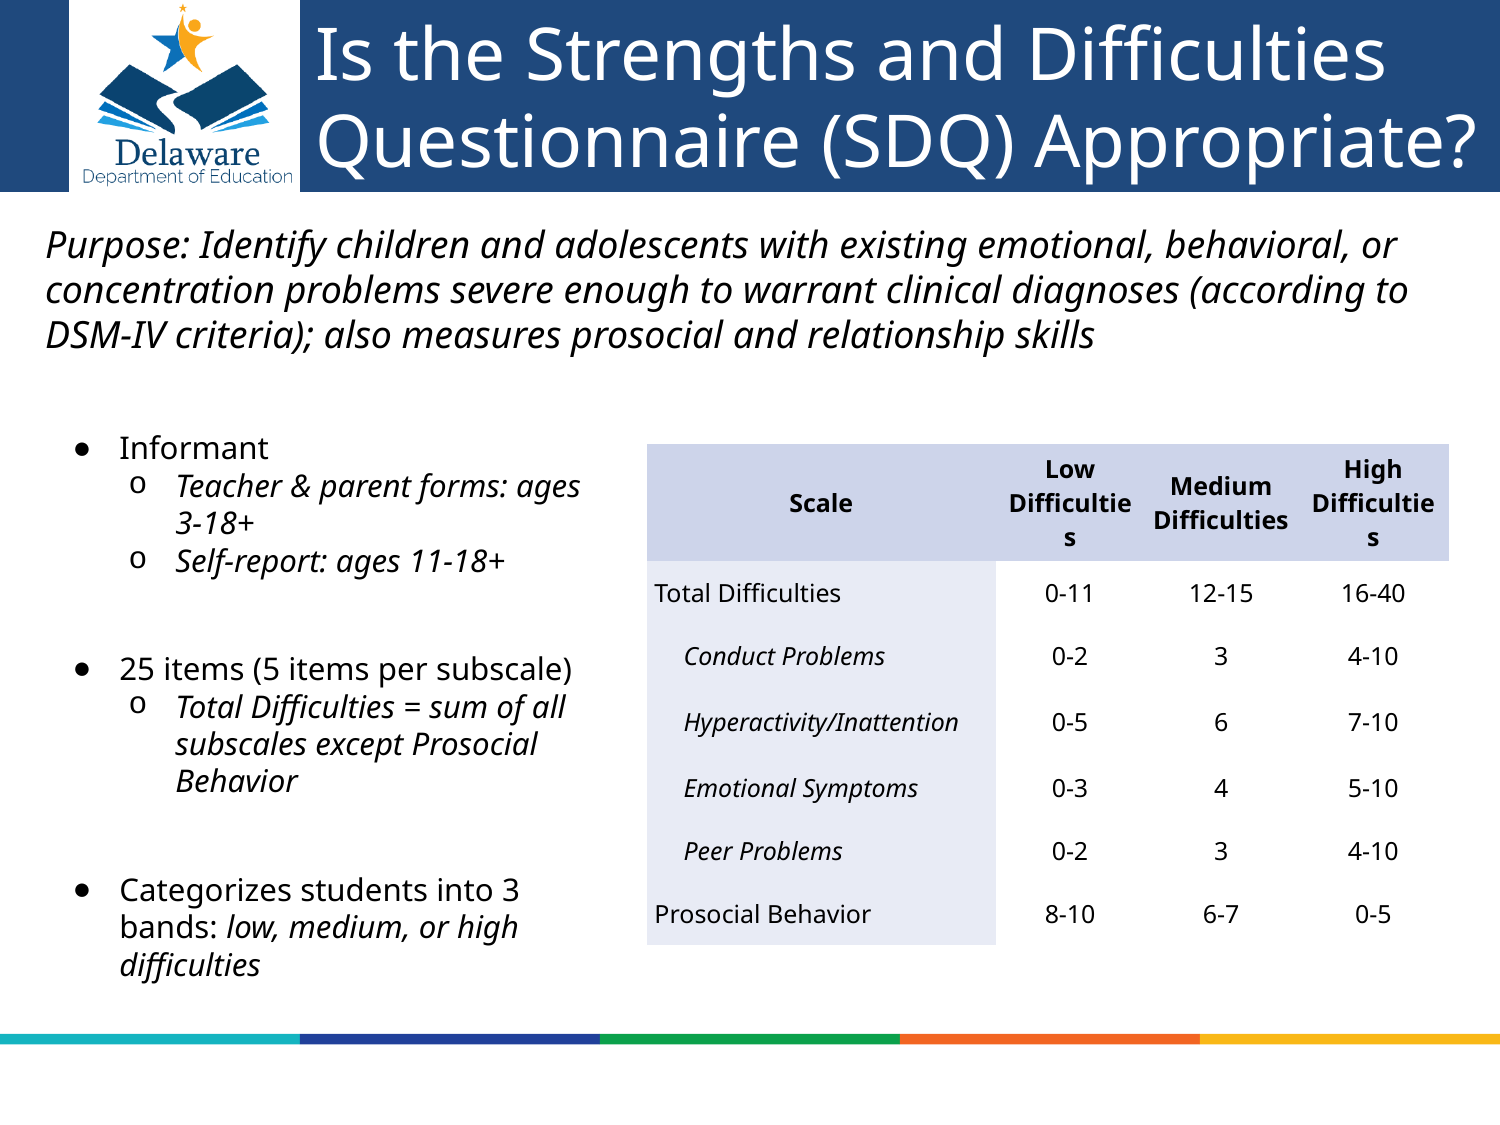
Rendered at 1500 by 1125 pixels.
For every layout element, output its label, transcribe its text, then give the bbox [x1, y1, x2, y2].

table_cell 0-2 [996, 625, 1144, 688]
table_cell Total Difficulties [647, 561, 996, 625]
table_header Scale [647, 444, 996, 561]
table_cell Conduct Problems [647, 625, 996, 688]
table_cell 0-11 [996, 561, 1144, 625]
table_cell 0-5 [996, 688, 1144, 756]
table_header Medium Difficulties [1144, 444, 1298, 561]
table_cell 8-10 [996, 882, 1144, 945]
text_box Purpose: Identify children and adolescents with existing emotional, behavioral, or concentration problems severe enough to warrant clinical diagnoses (according to DSM-IV criteria); also measures prosocial and relationship skills [33, 210, 1449, 368]
table_cell 5-10 [1298, 756, 1449, 819]
table_cell Prosocial Behavior [647, 882, 996, 945]
table_header Low Difficulties [996, 444, 1144, 561]
table_cell 16-40 [1298, 561, 1449, 625]
table_cell 0-5 [1298, 882, 1449, 945]
title Is the Strengths and Difficulties Questionnaire (SDQ) Appropriate? [300, 0, 1500, 192]
table_cell 12-15 [1144, 561, 1298, 625]
table_header High Difficulties [1298, 444, 1449, 561]
picture [69, 0, 300, 192]
table_cell 4-10 [1298, 819, 1449, 882]
text_box Informant Teacher & parent forms: ages 3-18+ Self-report: ages 11-18+ 25 items (5 items per subscale) Total Difficulties = sum of all subscales except Prosocial Behavior Categorizes students into 3 bands: low, medium, or high difficulties [46, 423, 625, 1010]
table_cell Emotional Symptoms [647, 756, 996, 819]
table_cell 0-2 [996, 819, 1144, 882]
table_cell 0-3 [996, 756, 1144, 819]
table_cell 3 [1144, 625, 1298, 688]
table_cell 6-7 [1144, 882, 1298, 945]
table_cell 6 [1144, 688, 1298, 756]
table_cell Hyperactivity/Inattention [647, 688, 996, 756]
table_cell Peer Problems [647, 819, 996, 882]
table_cell 3 [1144, 819, 1298, 882]
table_cell 7-10 [1298, 688, 1449, 756]
table_cell 4-10 [1298, 625, 1449, 688]
table_cell 4 [1144, 756, 1298, 819]
